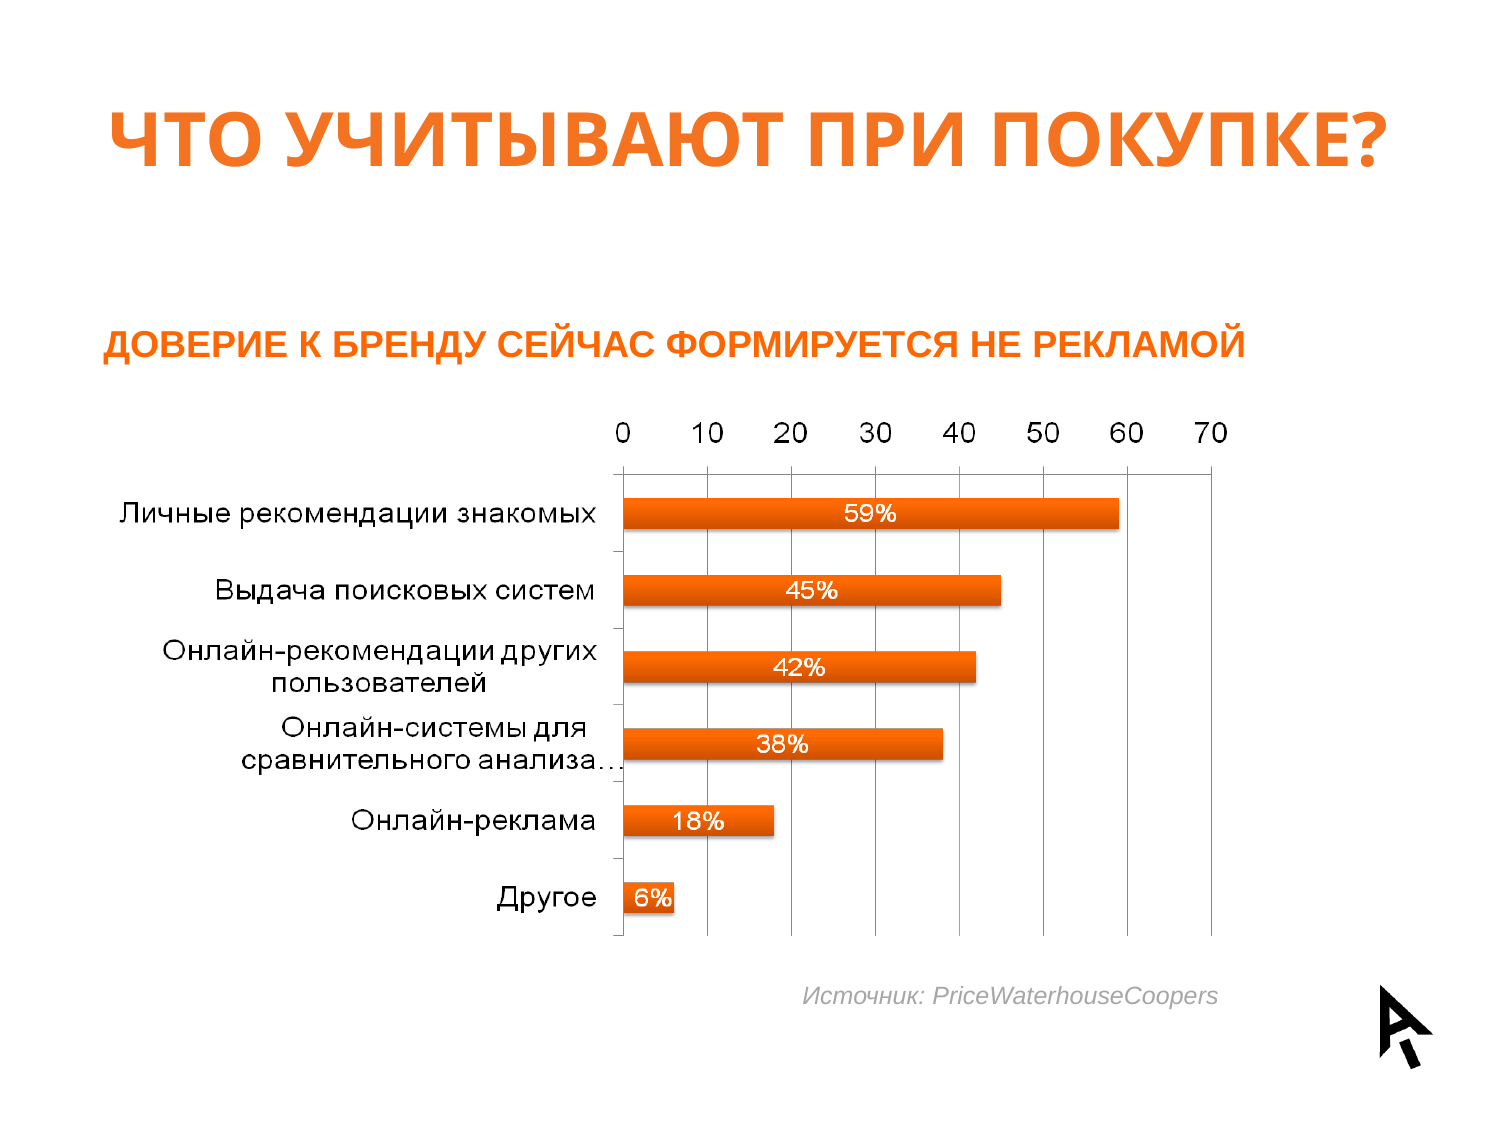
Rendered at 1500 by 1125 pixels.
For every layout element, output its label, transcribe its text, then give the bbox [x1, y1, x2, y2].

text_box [100, 400, 1247, 953]
text_box ДОВЕРИЕ К БРЕНДУ СЕЙЧАС ФОРМИРУЕТСЯ НЕ РЕКЛАМОЙ [88, 312, 1284, 373]
picture [1335, 956, 1478, 1098]
title Что учитывают при покупке? [93, 84, 1430, 282]
text_box Источник: PriceWaterhouseCoopers [620, 975, 1235, 1044]
